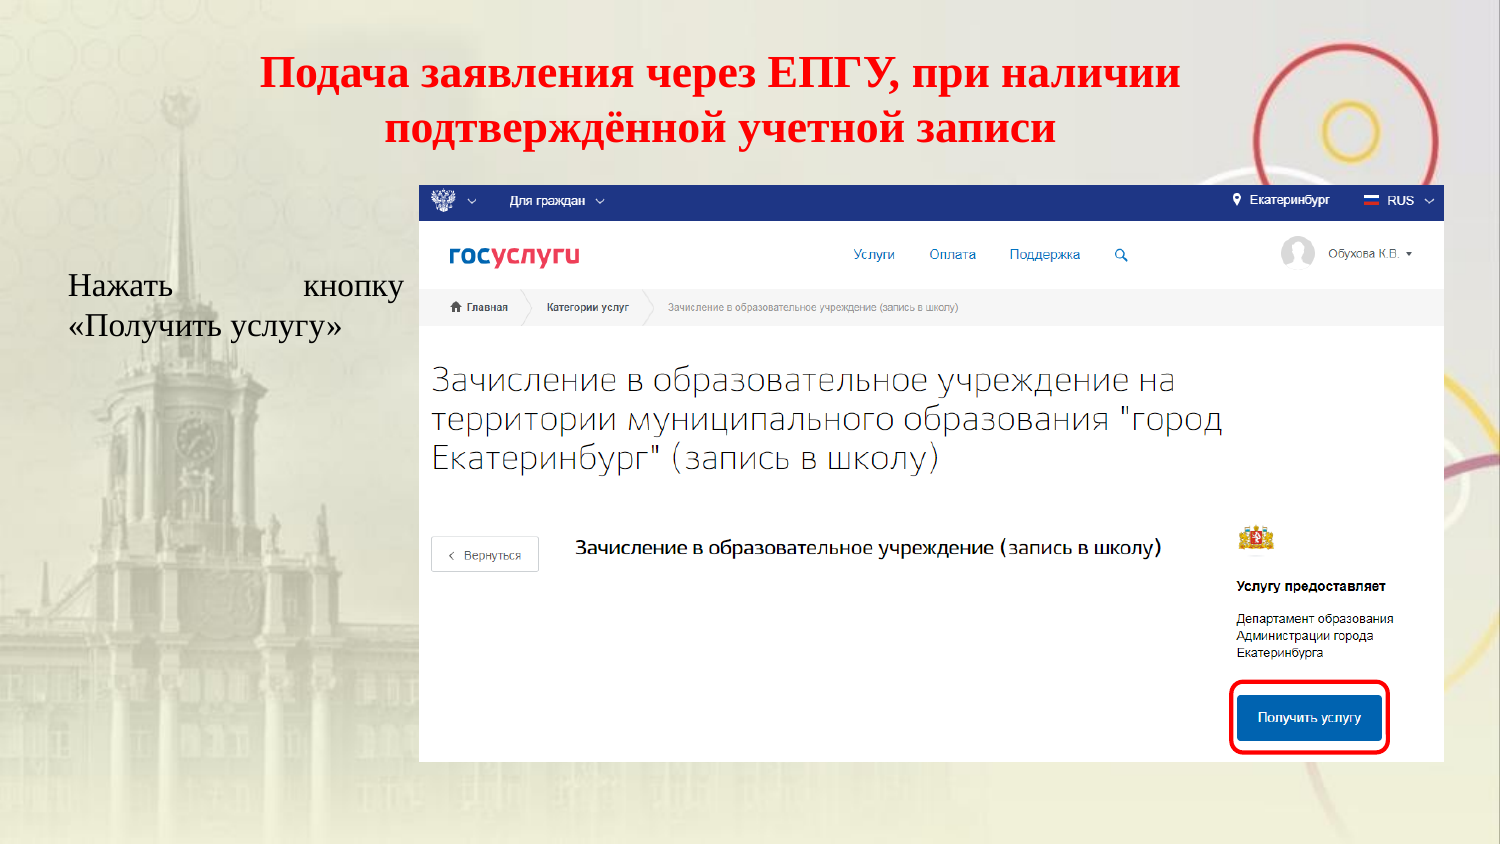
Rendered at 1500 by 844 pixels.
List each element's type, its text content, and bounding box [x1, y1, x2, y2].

title Подача заявления через ЕПГУ, при наличии подтверждённой учетной записи [88, 43, 1353, 151]
text_box Нажать кнопку «Получить услугу» [53, 256, 413, 351]
picture [0, 0, 1500, 844]
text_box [418, 185, 1445, 763]
